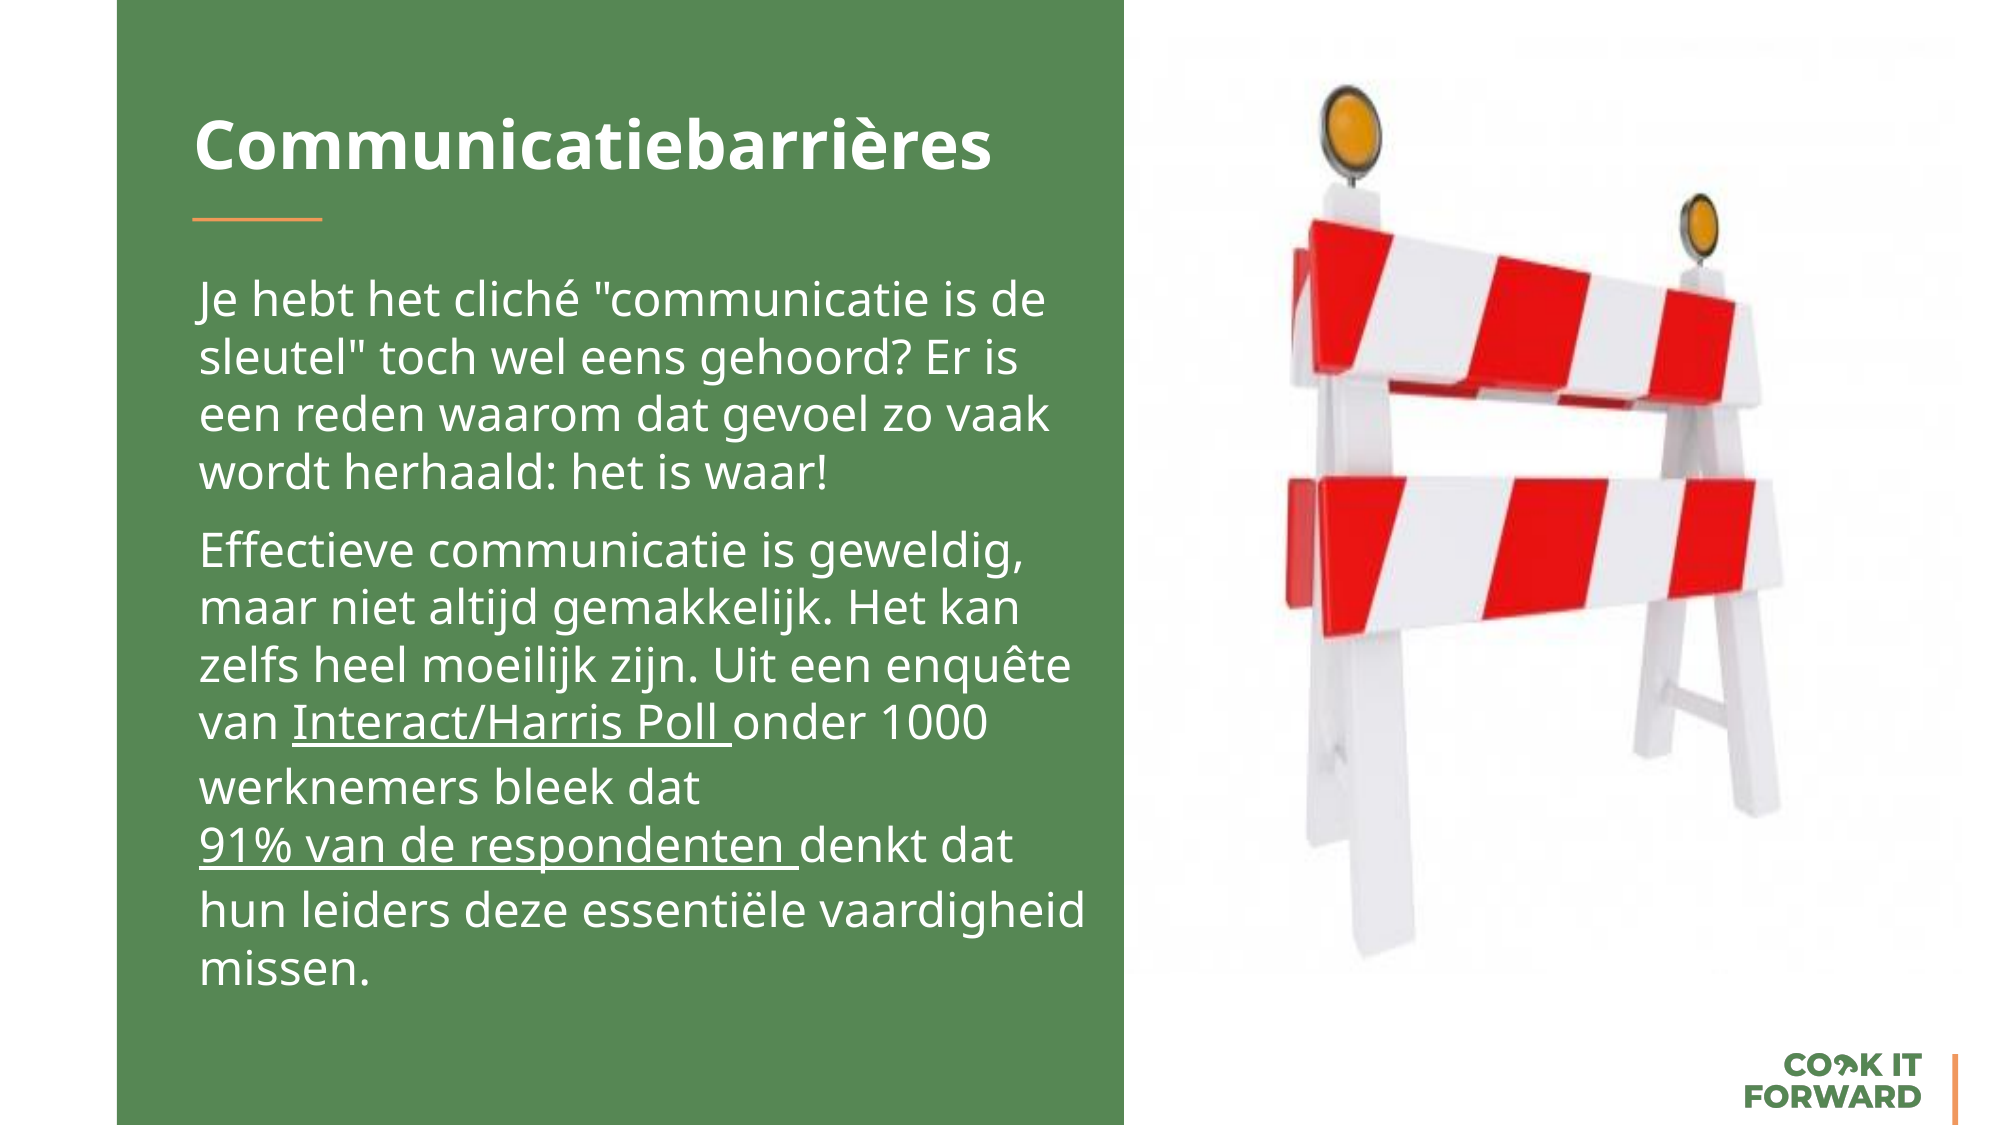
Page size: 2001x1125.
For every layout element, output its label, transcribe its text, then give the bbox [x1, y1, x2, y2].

list Communicatiebarrières [178, 103, 1040, 199]
picture [1745, 1053, 1922, 1108]
picture [1123, 37, 1962, 974]
list Je hebt het cliché "communicatie is de sleutel" toch wel eens gehoord? Er is een reden waarom dat gevoel zo vaak wordt herhaald: het is waar! Effectieve communicatie is geweldig, maar niet altijd gemakkelijk. Het kan zelfs heel moeilijk zijn. Uit een enquête van Interact/Harris Poll onder 1000 werknemers bleek dat 91% van de respondenten denkt dat hun leiders deze essentiële vaardigheid missen. [147, 261, 1124, 1004]
